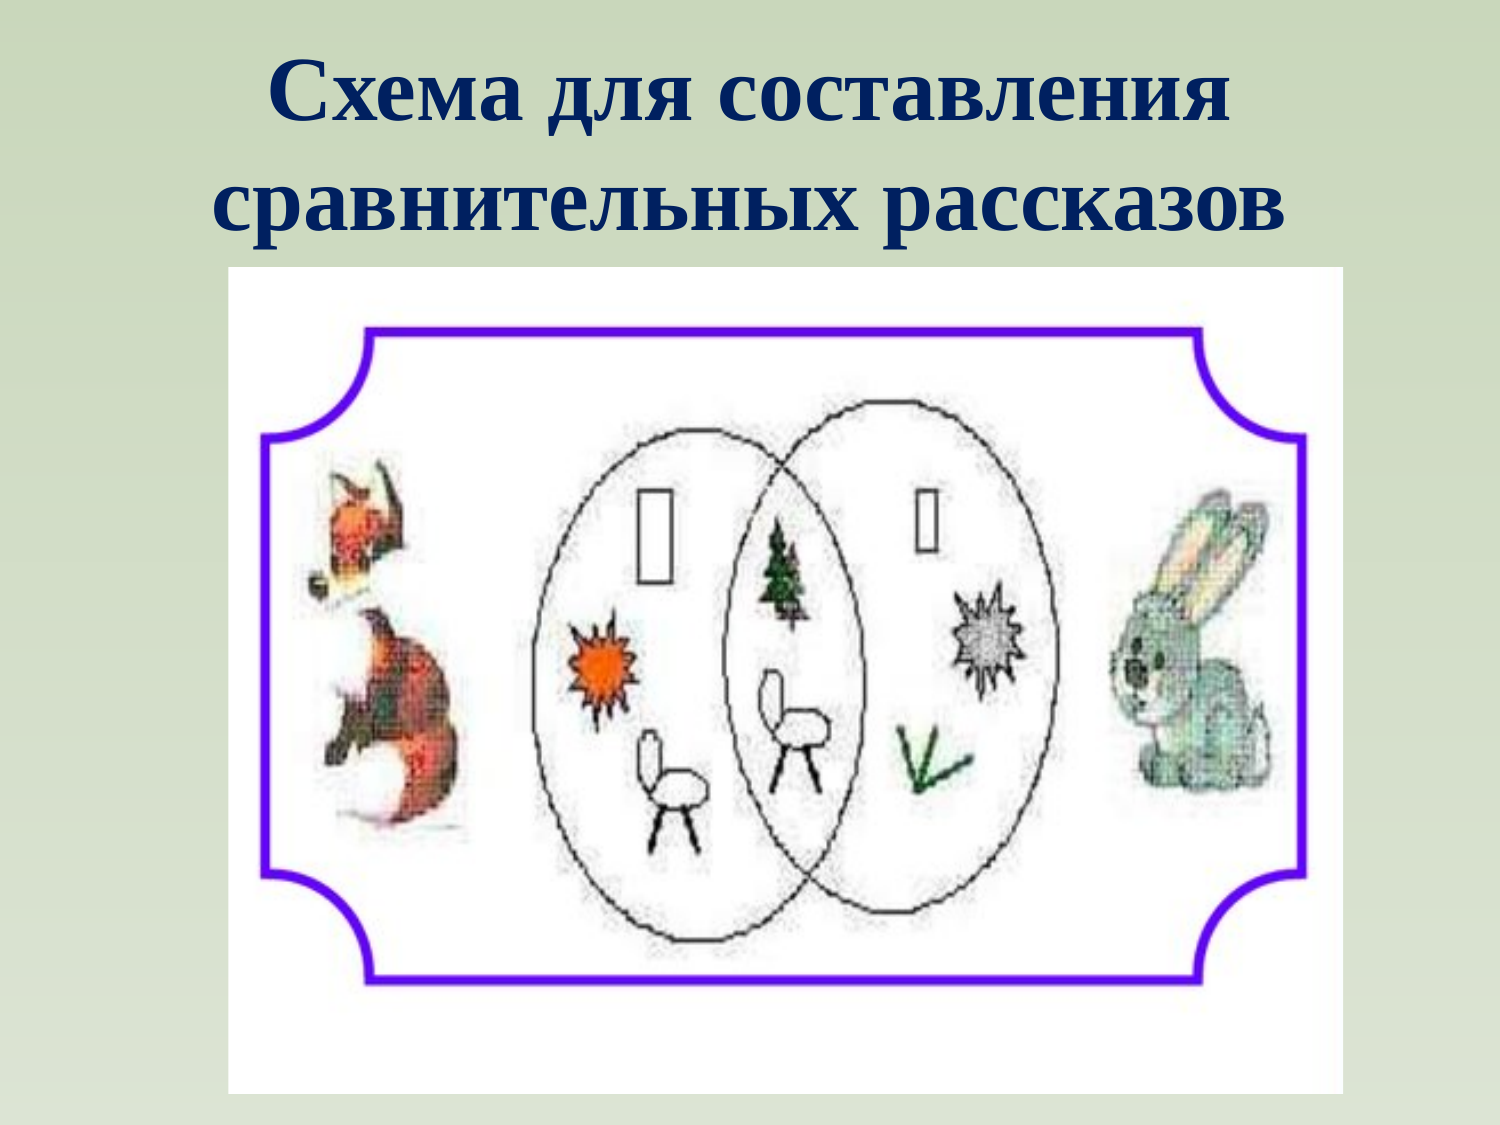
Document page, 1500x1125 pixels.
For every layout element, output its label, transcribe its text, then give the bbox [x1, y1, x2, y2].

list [228, 266, 1344, 1095]
title Схема для составления сравнительных рассказов [75, 45, 1425, 233]
